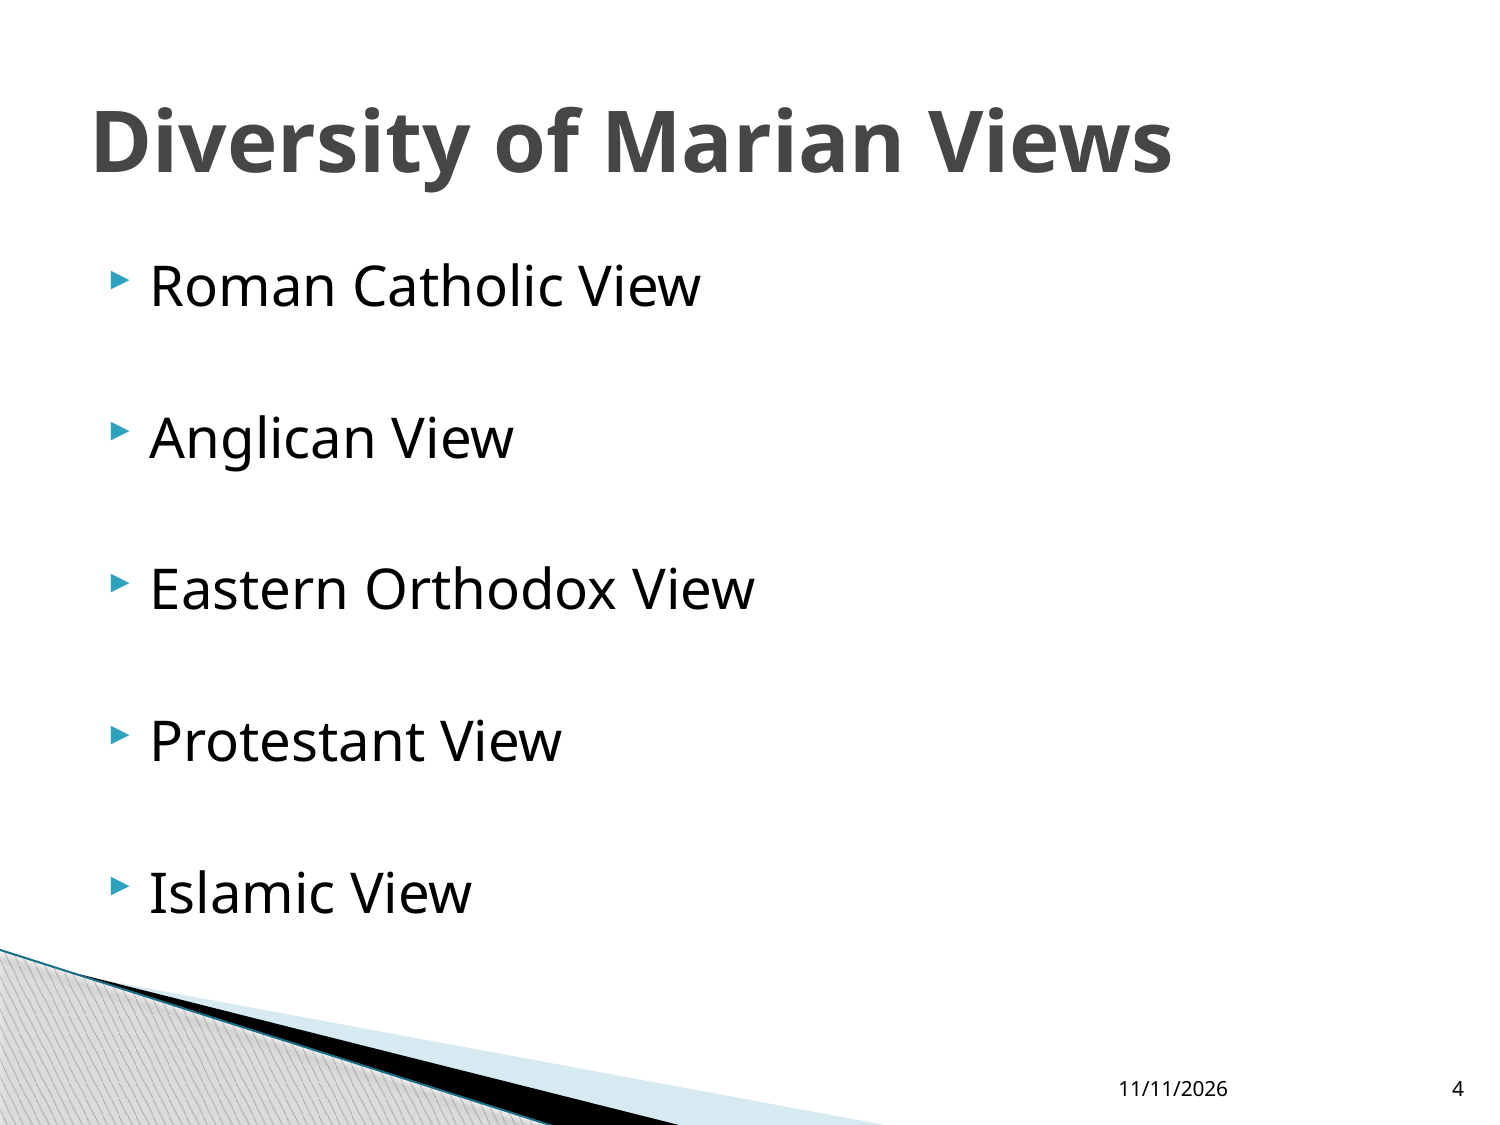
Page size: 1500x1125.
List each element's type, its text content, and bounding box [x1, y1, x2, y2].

title Diversity of Marian Views [75, 45, 1425, 233]
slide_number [1103, 1051, 1418, 1112]
list Roman Catholic View Anglican View Eastern Orthodox View Protestant View Islamic View [75, 243, 1425, 986]
slide_number 4 [1418, 1051, 1479, 1112]
